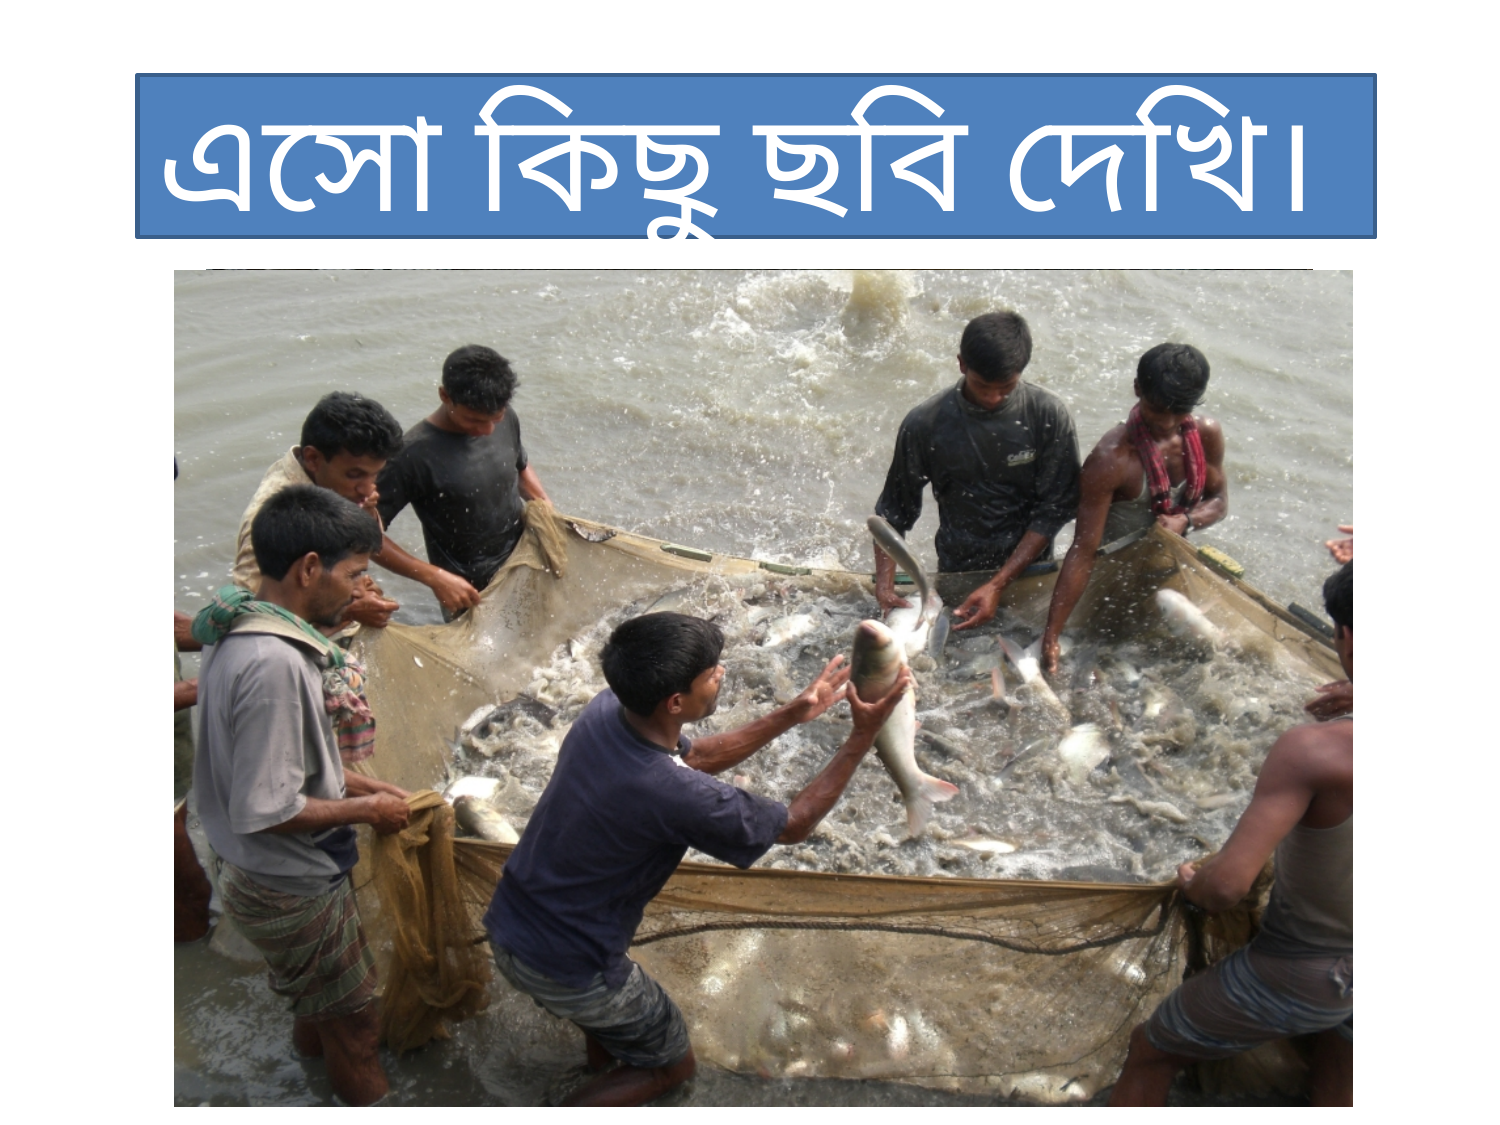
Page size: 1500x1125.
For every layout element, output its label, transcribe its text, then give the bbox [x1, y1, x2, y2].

picture [174, 269, 1353, 1108]
text_box এসো কিছু ছবি দেখি। [135, 73, 1377, 239]
